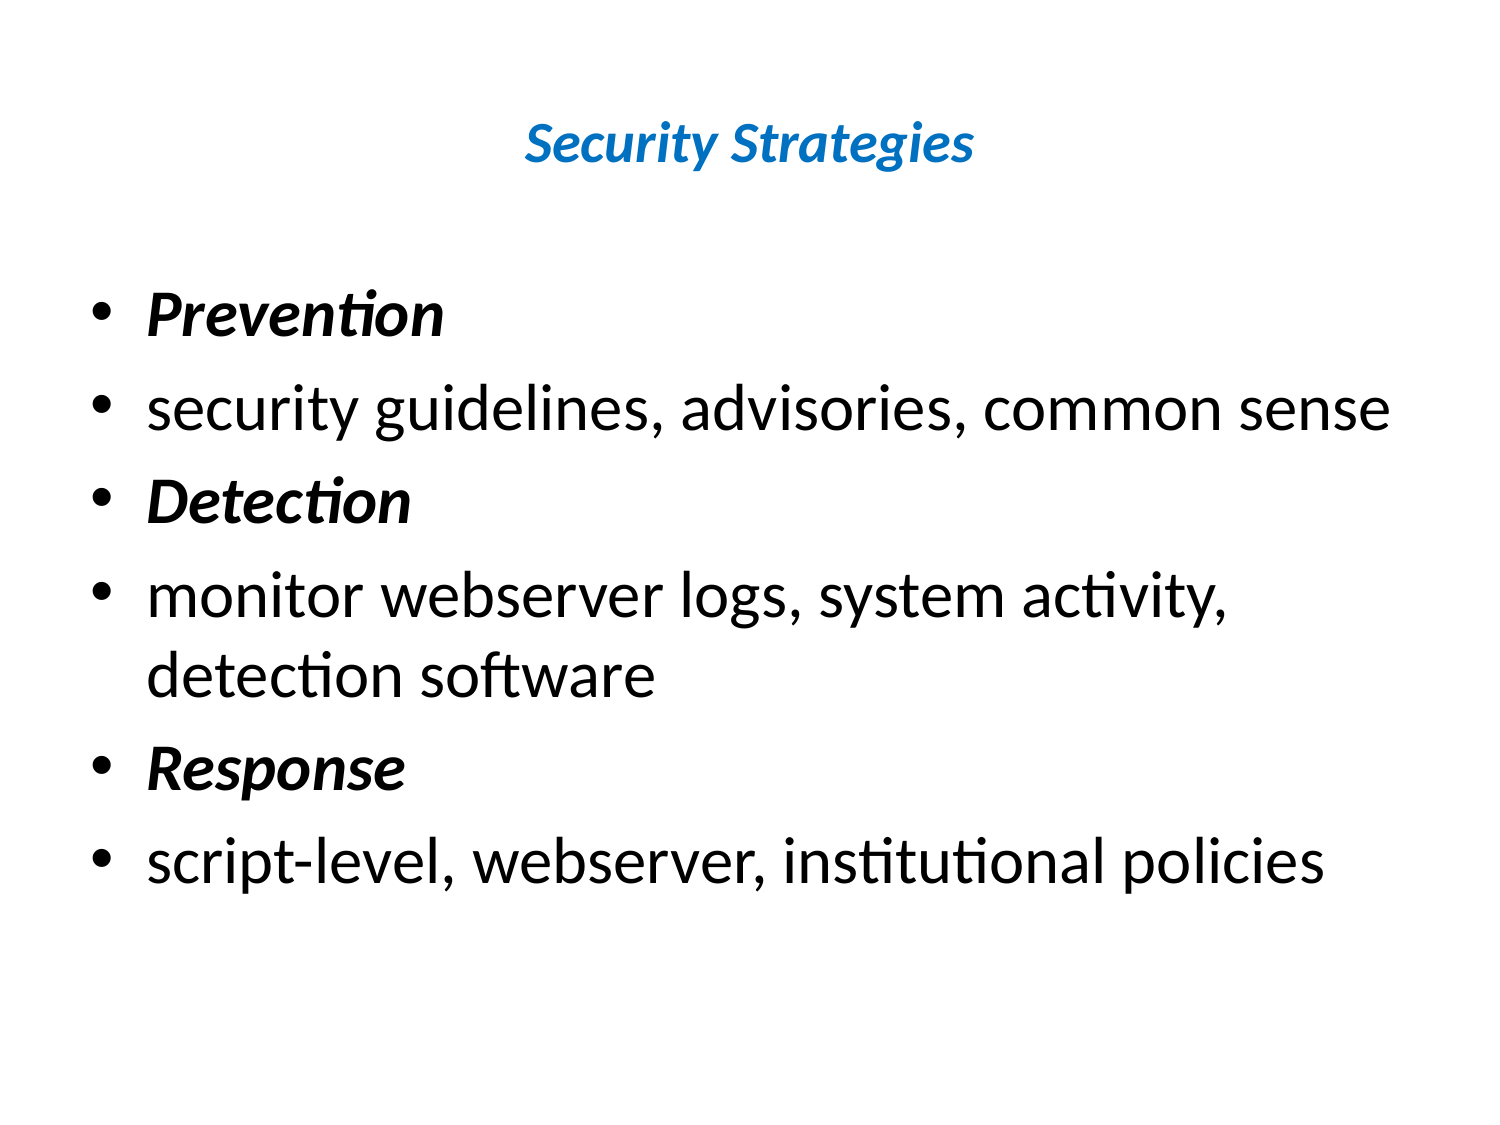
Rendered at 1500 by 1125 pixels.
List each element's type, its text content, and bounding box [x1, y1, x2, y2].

list Prevention security guidelines, advisories, common sense Detection monitor webserver logs, system activity, detection software Response script-level, webserver, institutional policies [75, 262, 1425, 1005]
title Security Strategies [75, 45, 1425, 233]
